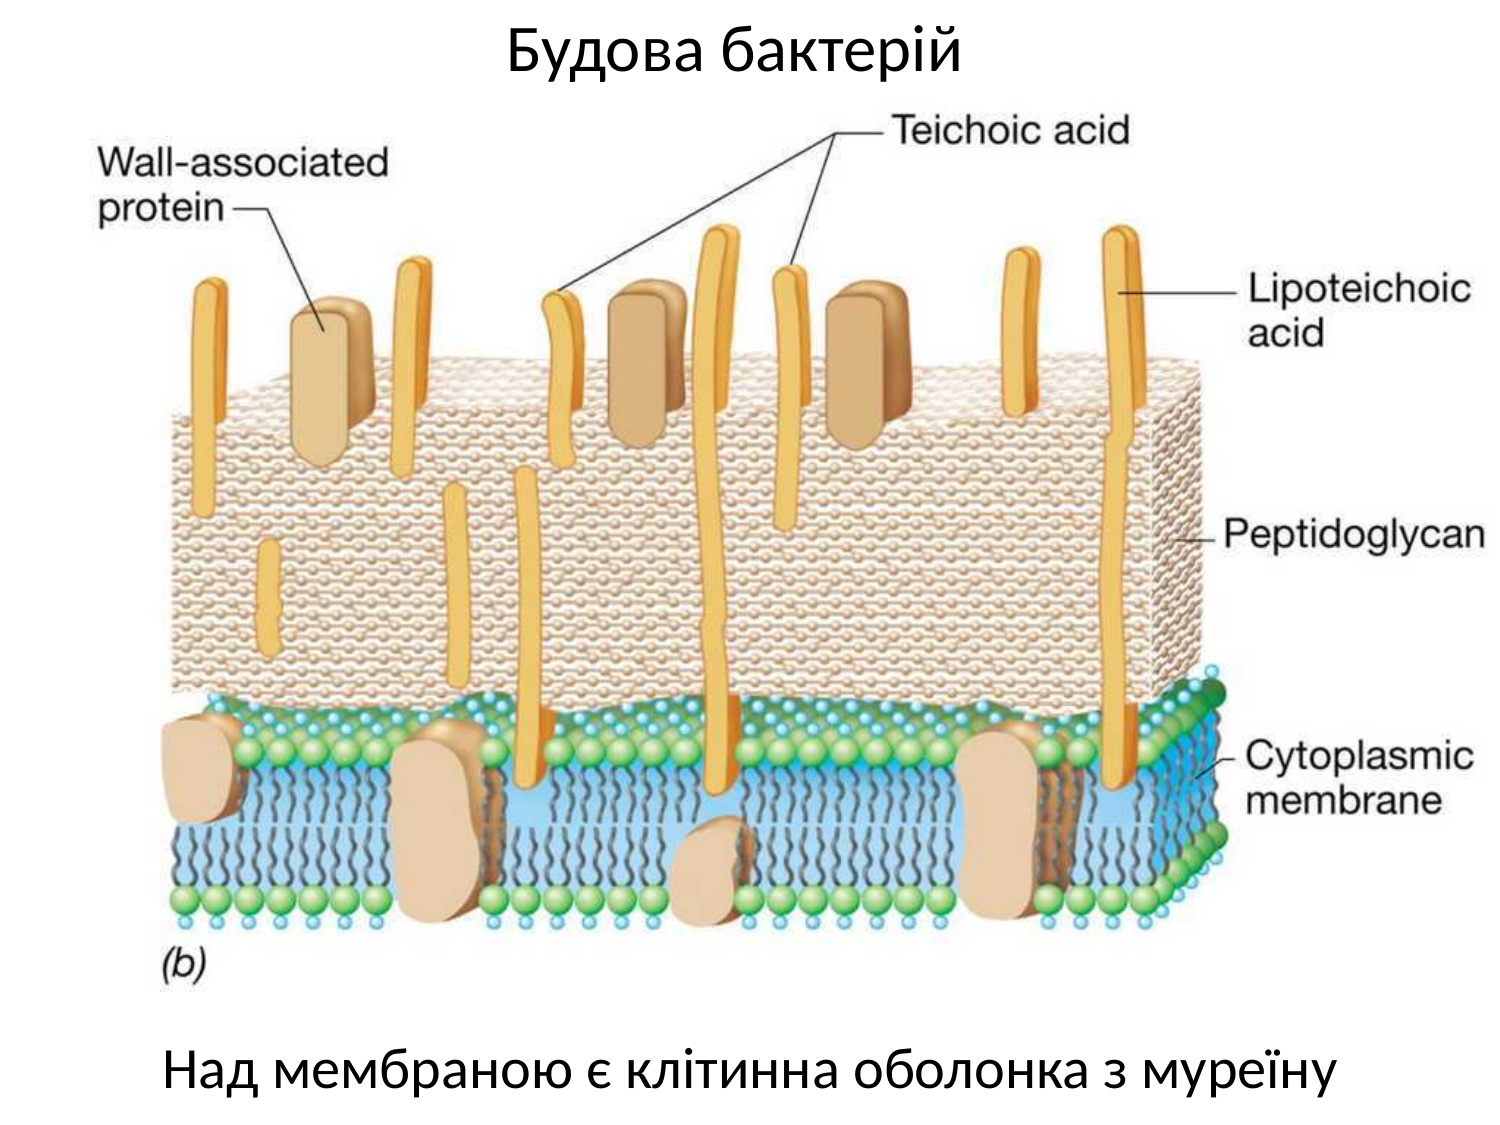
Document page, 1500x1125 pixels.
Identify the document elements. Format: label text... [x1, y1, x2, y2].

title Будова бактерій [75, 0, 1425, 90]
picture [90, 101, 1497, 993]
list Над мембраною є клітинна оболонка з муреїну [75, 1023, 1425, 1125]
